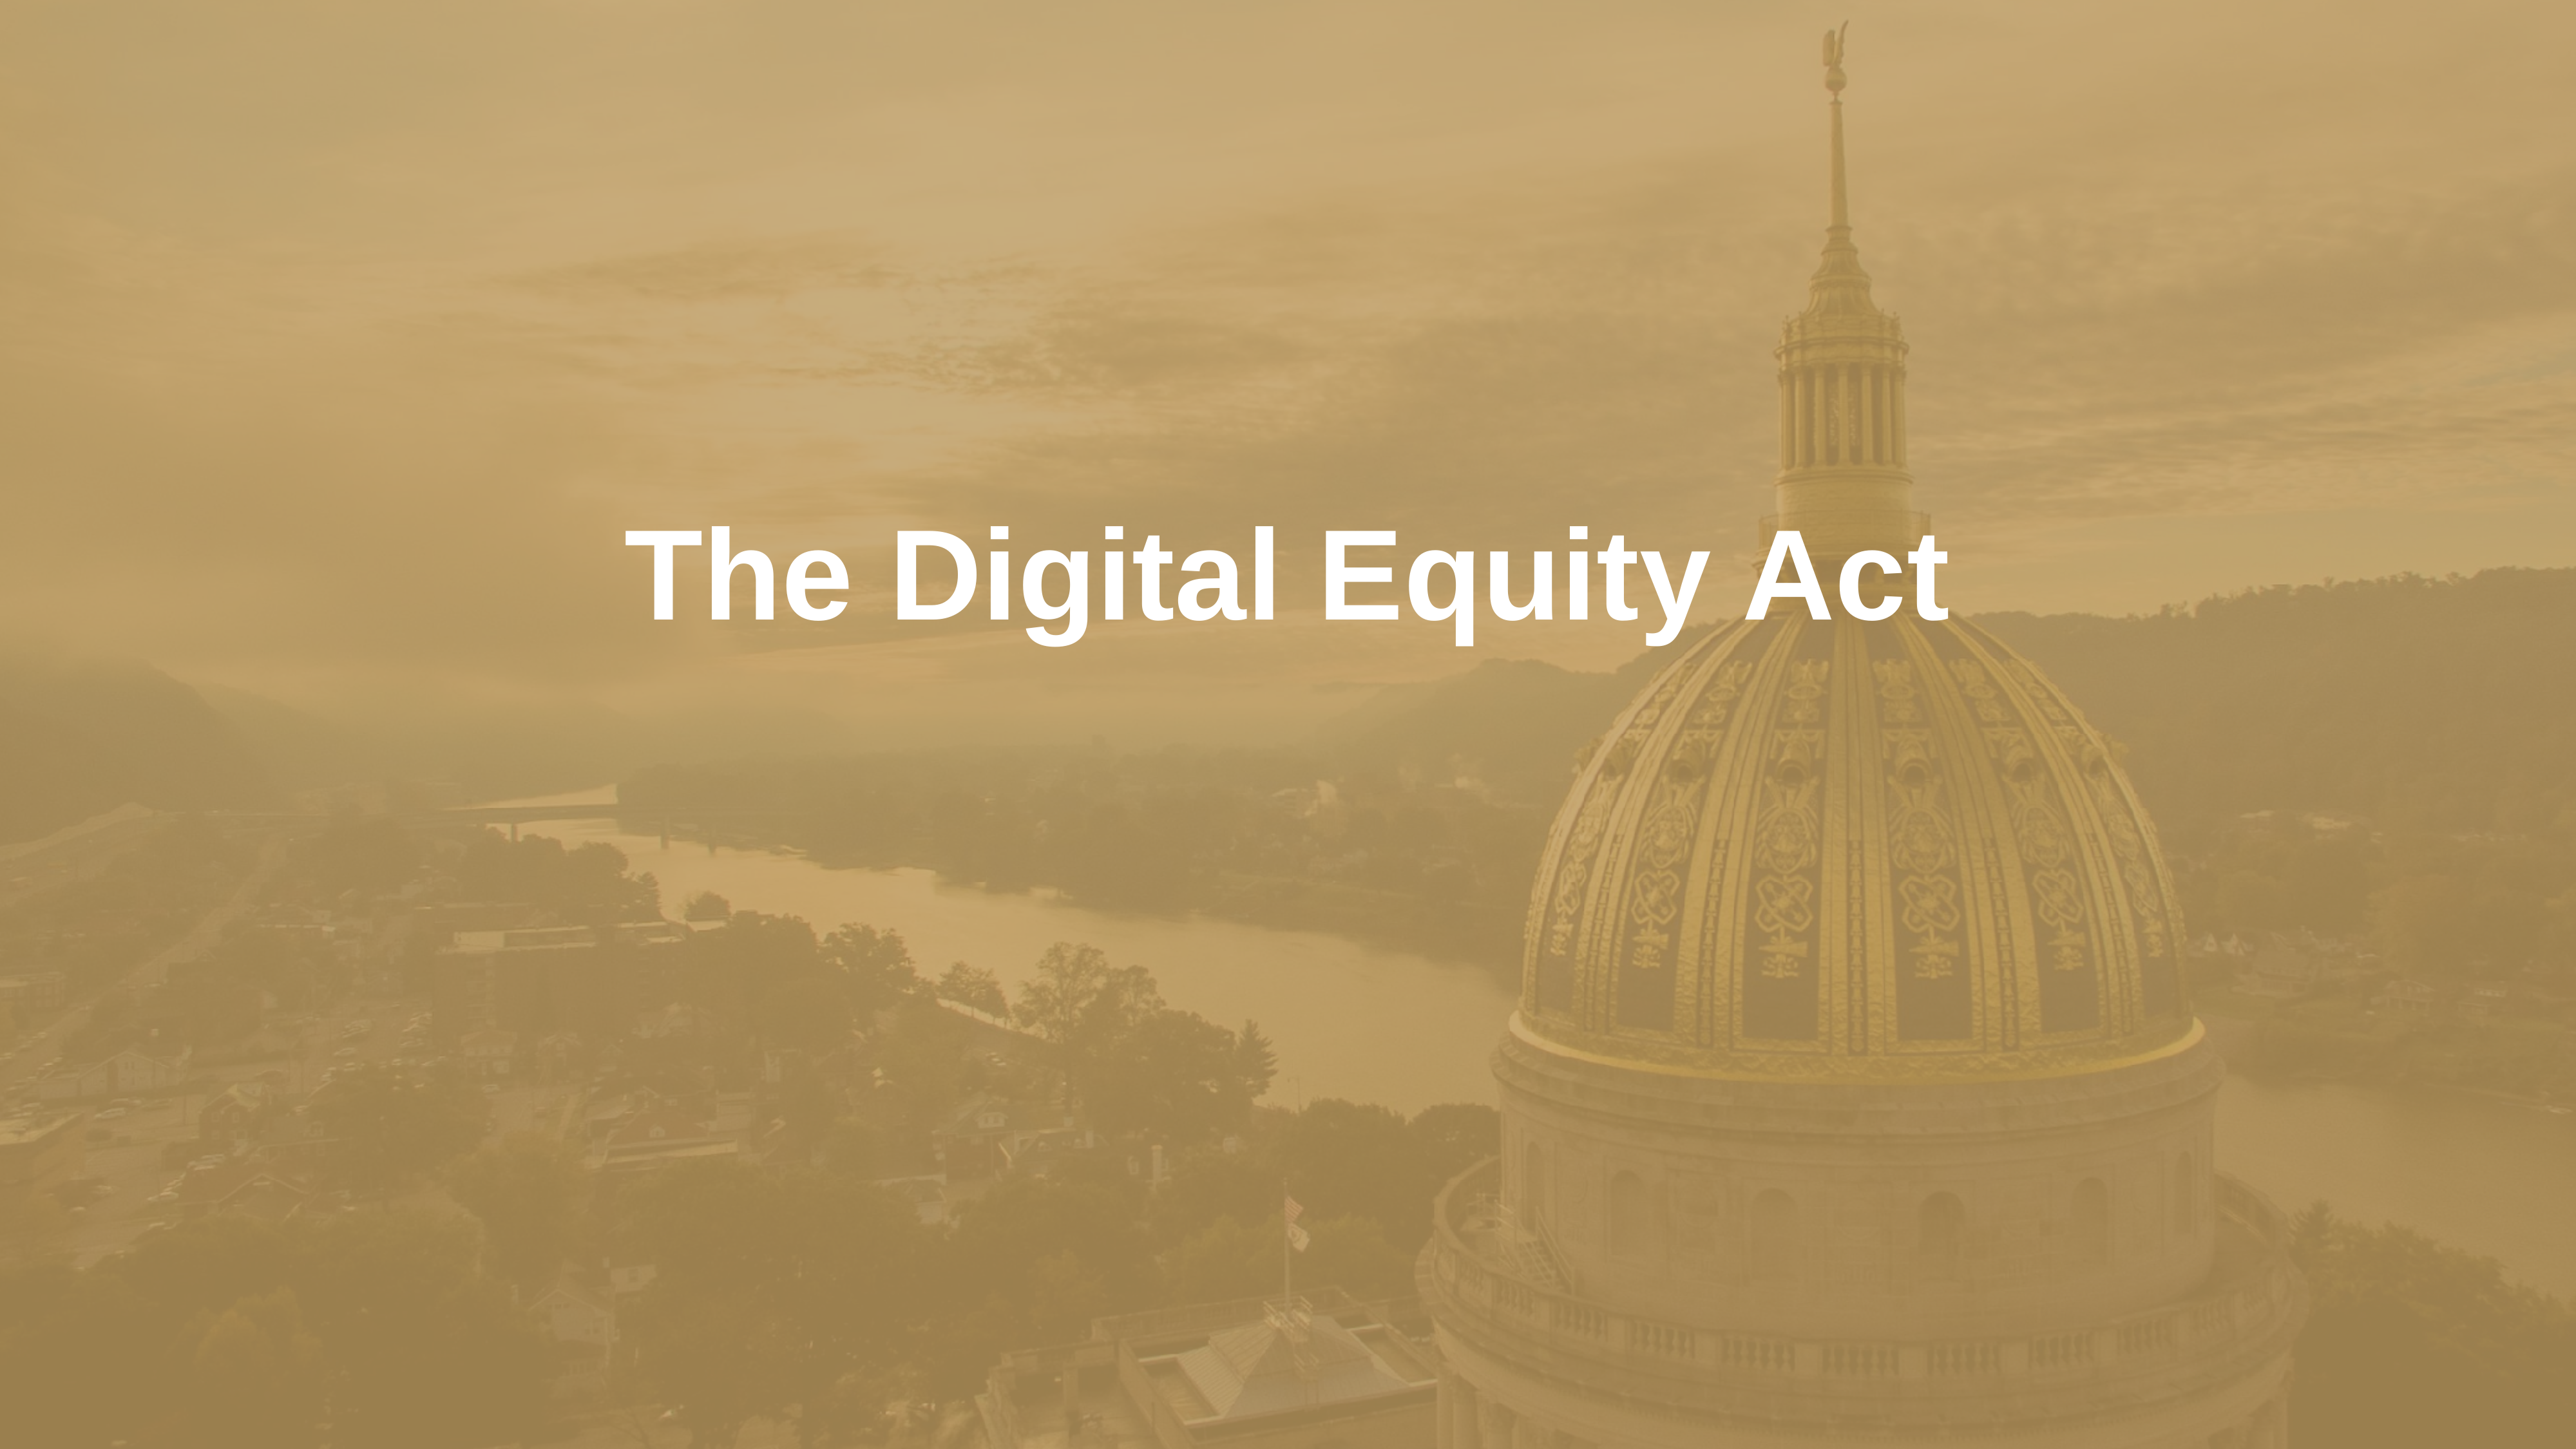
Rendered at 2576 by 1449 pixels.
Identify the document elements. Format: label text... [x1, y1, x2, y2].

list The Digital Equity Act [224, 504, 2352, 989]
